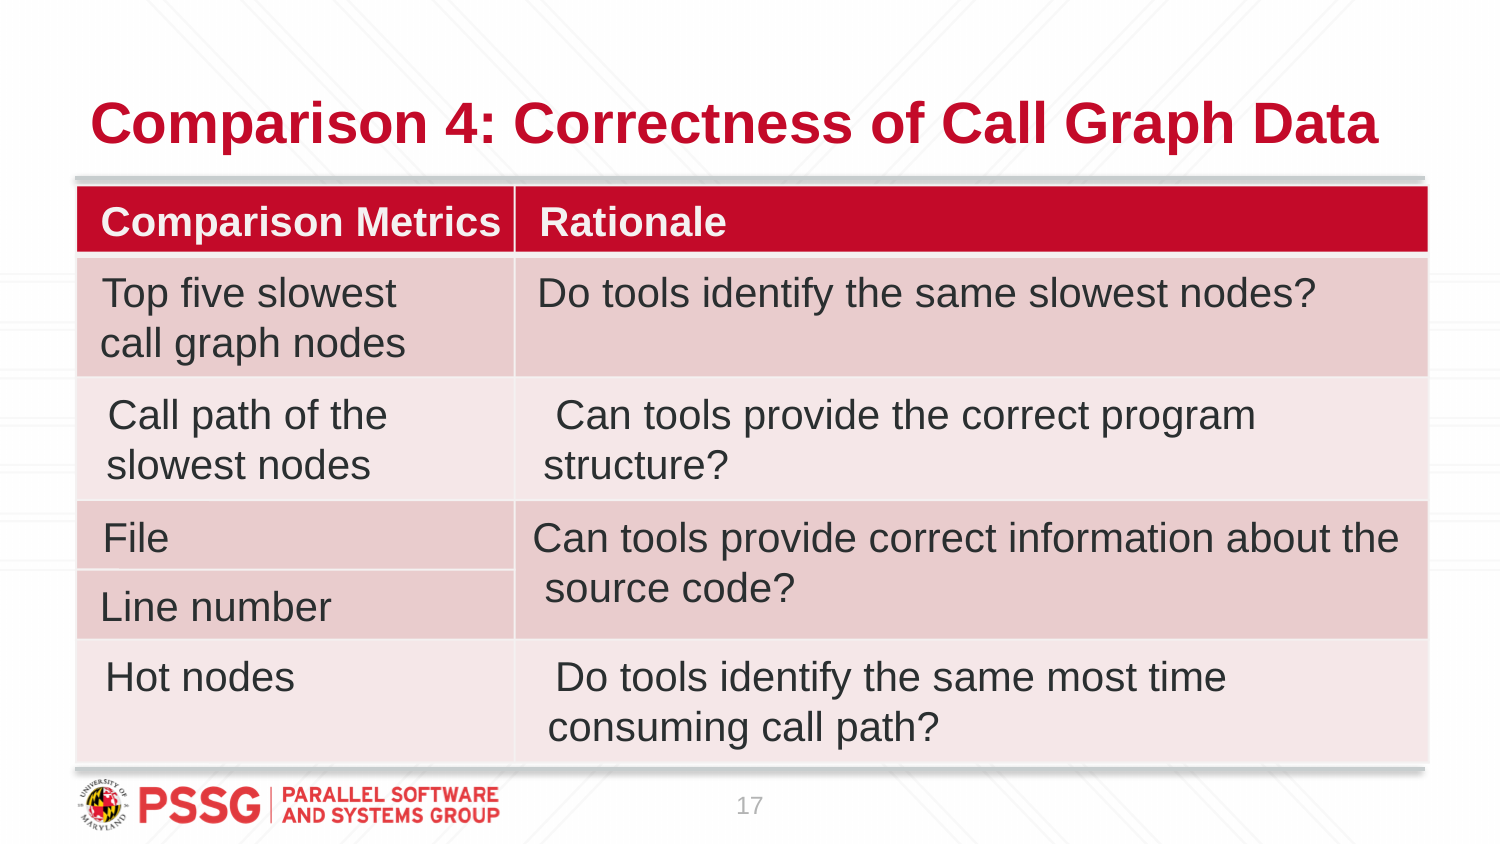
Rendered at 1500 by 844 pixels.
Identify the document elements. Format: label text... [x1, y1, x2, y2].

text_box [77, 378, 514, 499]
text_box [77, 570, 514, 639]
text_box [515, 255, 1428, 377]
text_box source code? [544, 560, 797, 611]
text_box [515, 186, 1428, 254]
text_box Can tools provide the correct program [555, 387, 1269, 439]
text_box Top five slowest [101, 265, 409, 316]
title Comparison 4: Correctness of Call Graph Data [75, 69, 1425, 171]
text_box [515, 378, 1428, 500]
text_box [77, 255, 514, 377]
text_box [77, 640, 514, 762]
slide_number 17 [713, 782, 787, 827]
text_box [77, 500, 514, 569]
text_box Comparison Metrics [100, 195, 503, 246]
text_box [74, 180, 1433, 773]
text_box Call path of the [107, 387, 400, 439]
text_box [77, 186, 514, 254]
text_box [515, 640, 1428, 762]
text_box Rationale [539, 195, 728, 246]
text_box Hot nodes [104, 650, 296, 701]
text_box Line number [99, 580, 333, 631]
picture [76, 778, 502, 831]
text_box consuming call path? [547, 700, 941, 751]
text_box Do tools identify the same slowest nodes? [537, 265, 1318, 316]
text_box - [1210, 650, 1225, 701]
text_box File [102, 510, 182, 561]
text_box Can tools provide correct information about the [532, 510, 1413, 561]
text_box call graph [100, 315, 292, 366]
text_box [515, 500, 1428, 639]
text_box nodes [292, 315, 407, 366]
text_box slowest nodes [106, 438, 372, 489]
text_box Do tools identify the same most time [554, 650, 1210, 701]
text_box structure? [543, 438, 730, 489]
